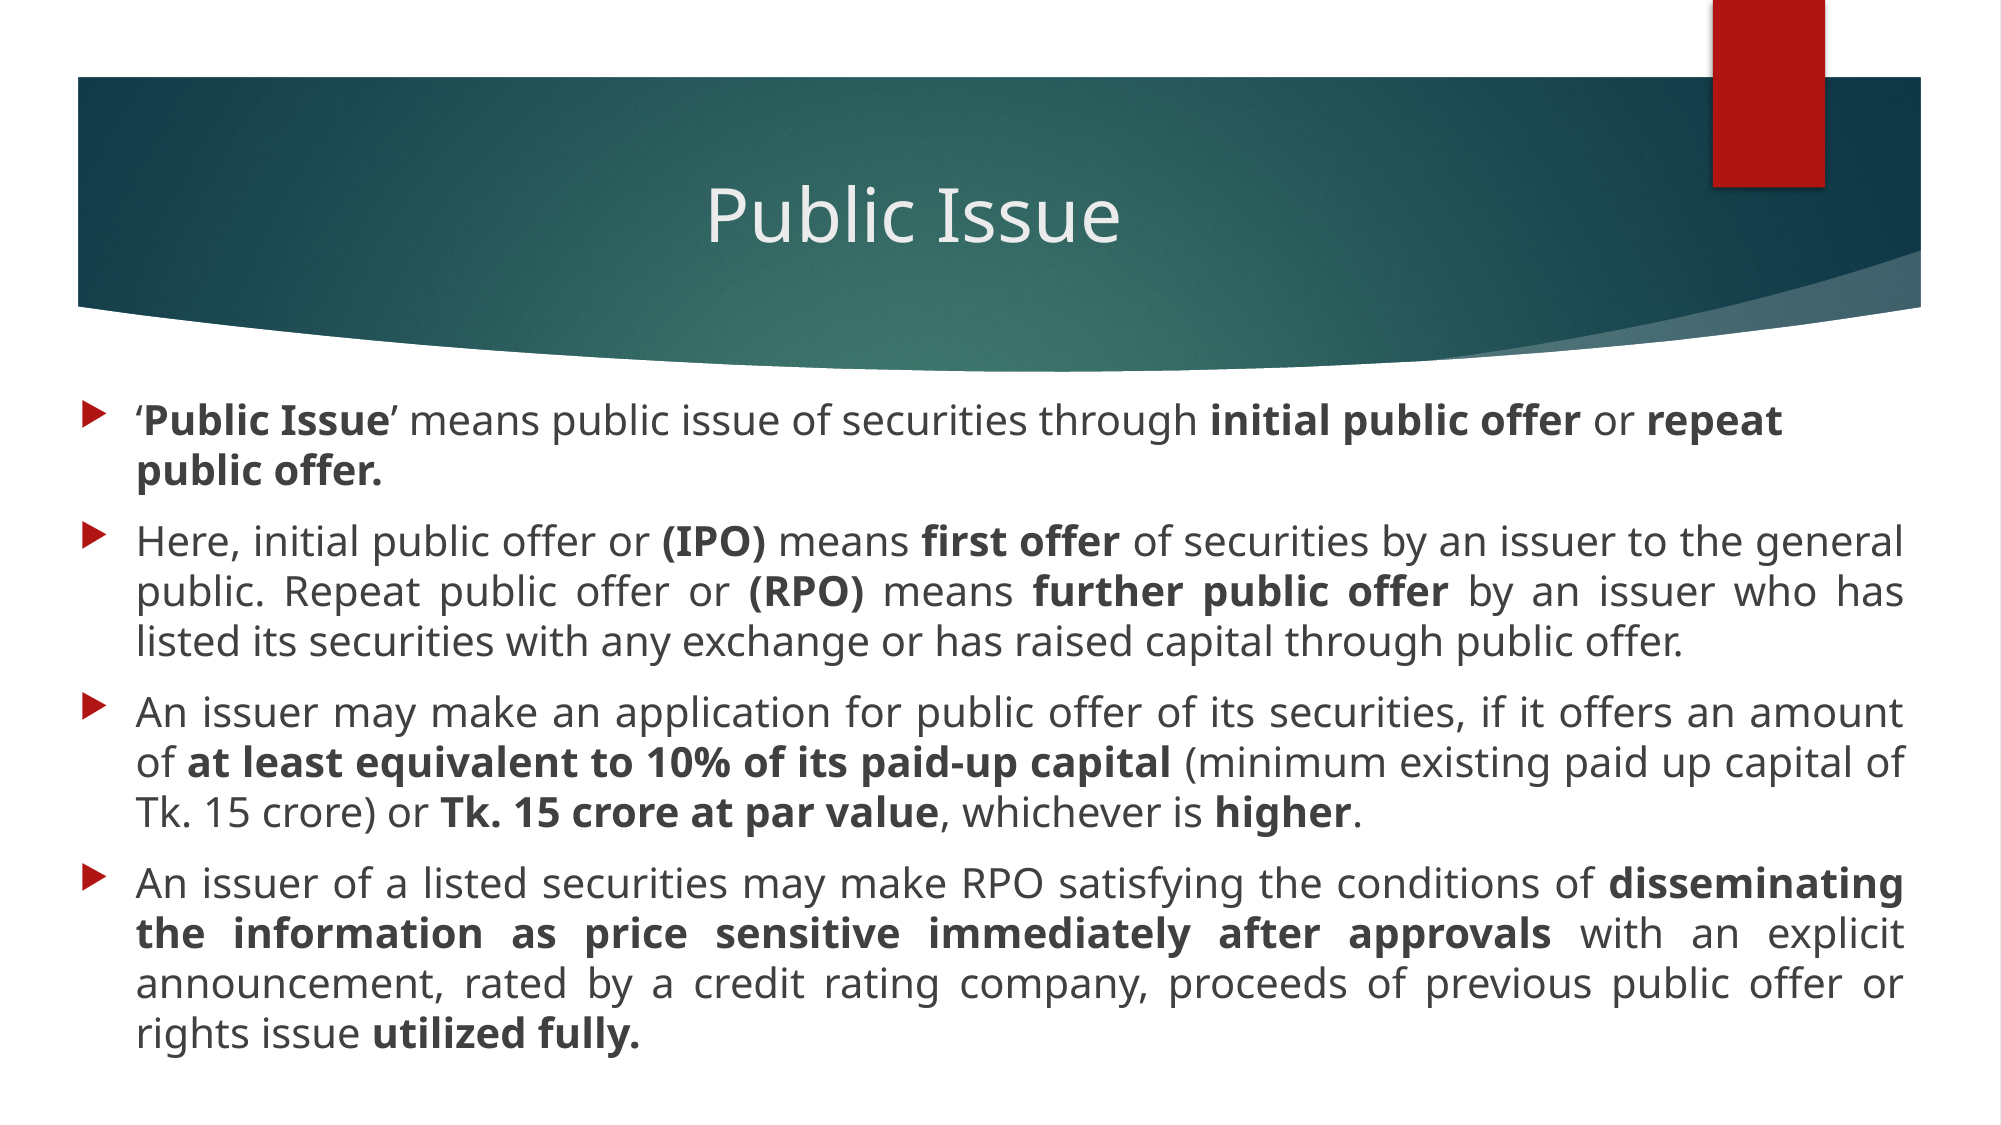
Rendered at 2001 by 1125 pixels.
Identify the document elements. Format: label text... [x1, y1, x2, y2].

title Public Issue [189, 159, 1638, 276]
list ‘Public Issue’ means public issue of securities through initial public offer or repeat public offer. Here, initial public offer or (IPO) means first offer of securities by an issuer to the general public. Repeat public offer or (RPO) means further public offer by an issuer who has listed its securities with any exchange or has raised capital through public offer. An issuer may make an application for public offer of its securities, if it offers an amount of at least equivalent to 10% of its paid-up capital (minimum existing paid up capital of Tk. 15 crore) or Tk. 15 crore at par value, whichever is higher. An issuer of a listed securities may make RPO satisfying the conditions of disseminating the information as price sensitive immediately after approvals with an explicit announcement, rated by a credit rating company, proceeds of previous public offer or rights issue utilized fully. [64, 386, 1921, 1083]
